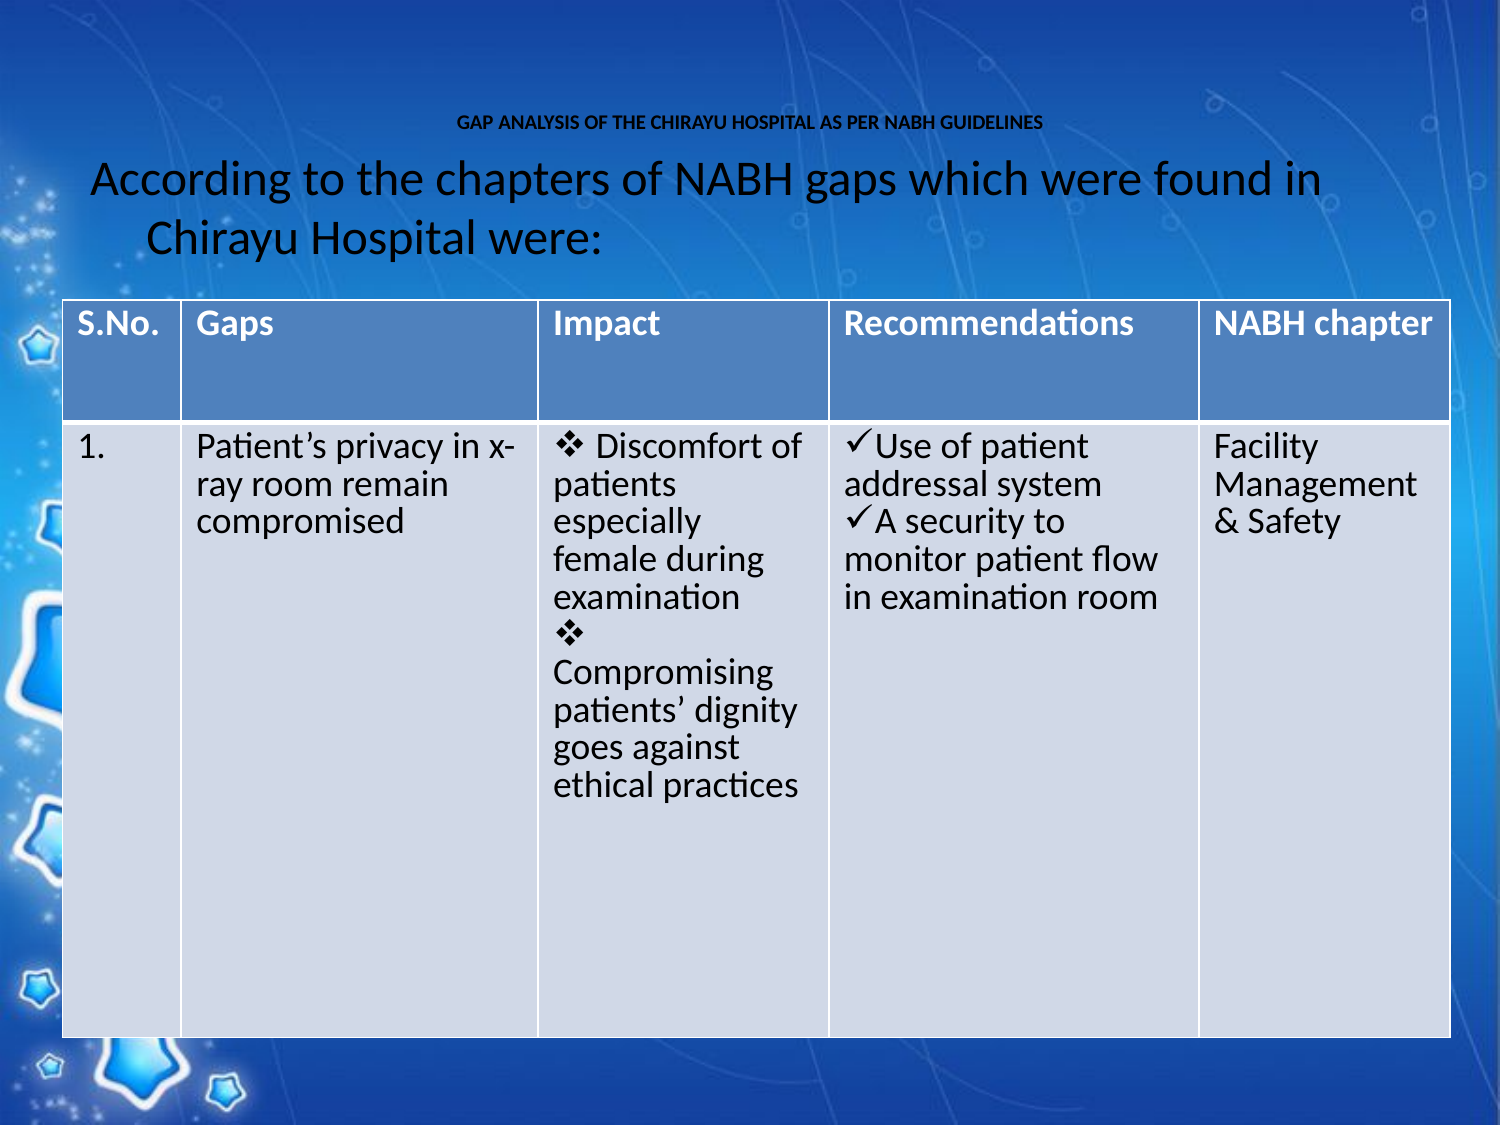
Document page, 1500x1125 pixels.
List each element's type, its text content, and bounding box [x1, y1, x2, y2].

list According to the chapters of NABH gaps which were found in Chirayu Hospital were: [75, 137, 1425, 299]
title GAP ANALYSIS OF THE CHIRAYU HOSPITAL AS PER NABH GUIDELINES [75, 99, 1425, 137]
table_header Gaps [182, 301, 537, 420]
table_header Recommendations [830, 301, 1198, 420]
table_header S.No. [63, 301, 180, 420]
picture [0, 0, 1500, 1125]
table_cell 1. [63, 425, 180, 1037]
table_cell Patient’s privacy in x-ray room remain compromised [182, 425, 537, 1037]
table_header NABH chapter [1200, 301, 1449, 420]
table_cell Discomfort of patients especially female during examination Compromising patients’ dignity goes against ethical practices [539, 425, 828, 1037]
table_header Impact [539, 301, 828, 420]
table_cell Use of patient addressal system A security to monitor patient flow in examination room [830, 425, 1198, 1037]
table_cell Facility Management & Safety [1200, 425, 1449, 1037]
